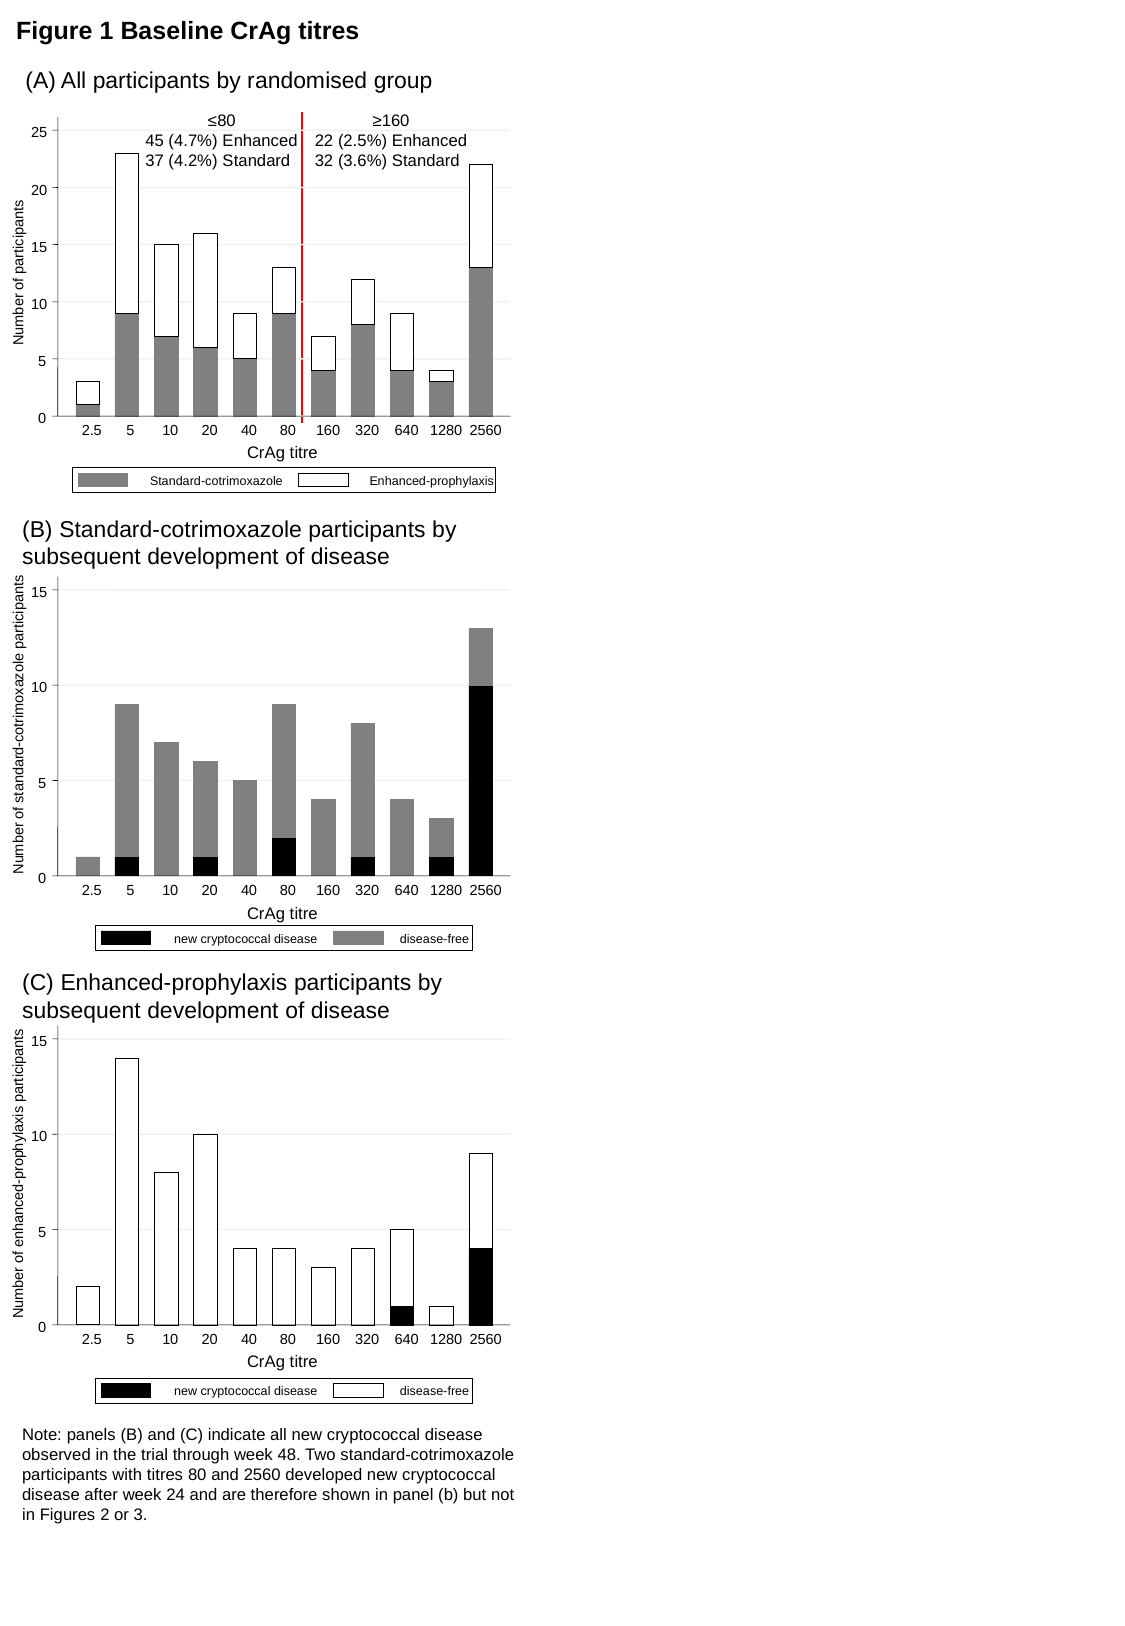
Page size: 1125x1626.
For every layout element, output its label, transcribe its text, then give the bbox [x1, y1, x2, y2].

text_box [8, 1025, 511, 1404]
text_box (C) Enhanced-prophylaxis participants by subsequent development of disease [7, 960, 533, 1031]
text_box Figure 1 Baseline CrAg titres [1, 7, 376, 53]
text_box (A) All participants by randomised group [10, 58, 448, 101]
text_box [8, 102, 511, 493]
text_box (B) Standard-cotrimoxazole participants by subsequent development of disease [7, 507, 533, 577]
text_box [8, 571, 511, 951]
text_box Note: panels (B) and (C) indicate all new cryptococcal disease observed in the trial through week 48. Two standard-cotrimoxazole participants with titres 80 and 2560 developed new cryptococcal disease after week 24 and are therefore shown in panel (b) but not in Figures 2 or 3. [7, 1416, 533, 1532]
